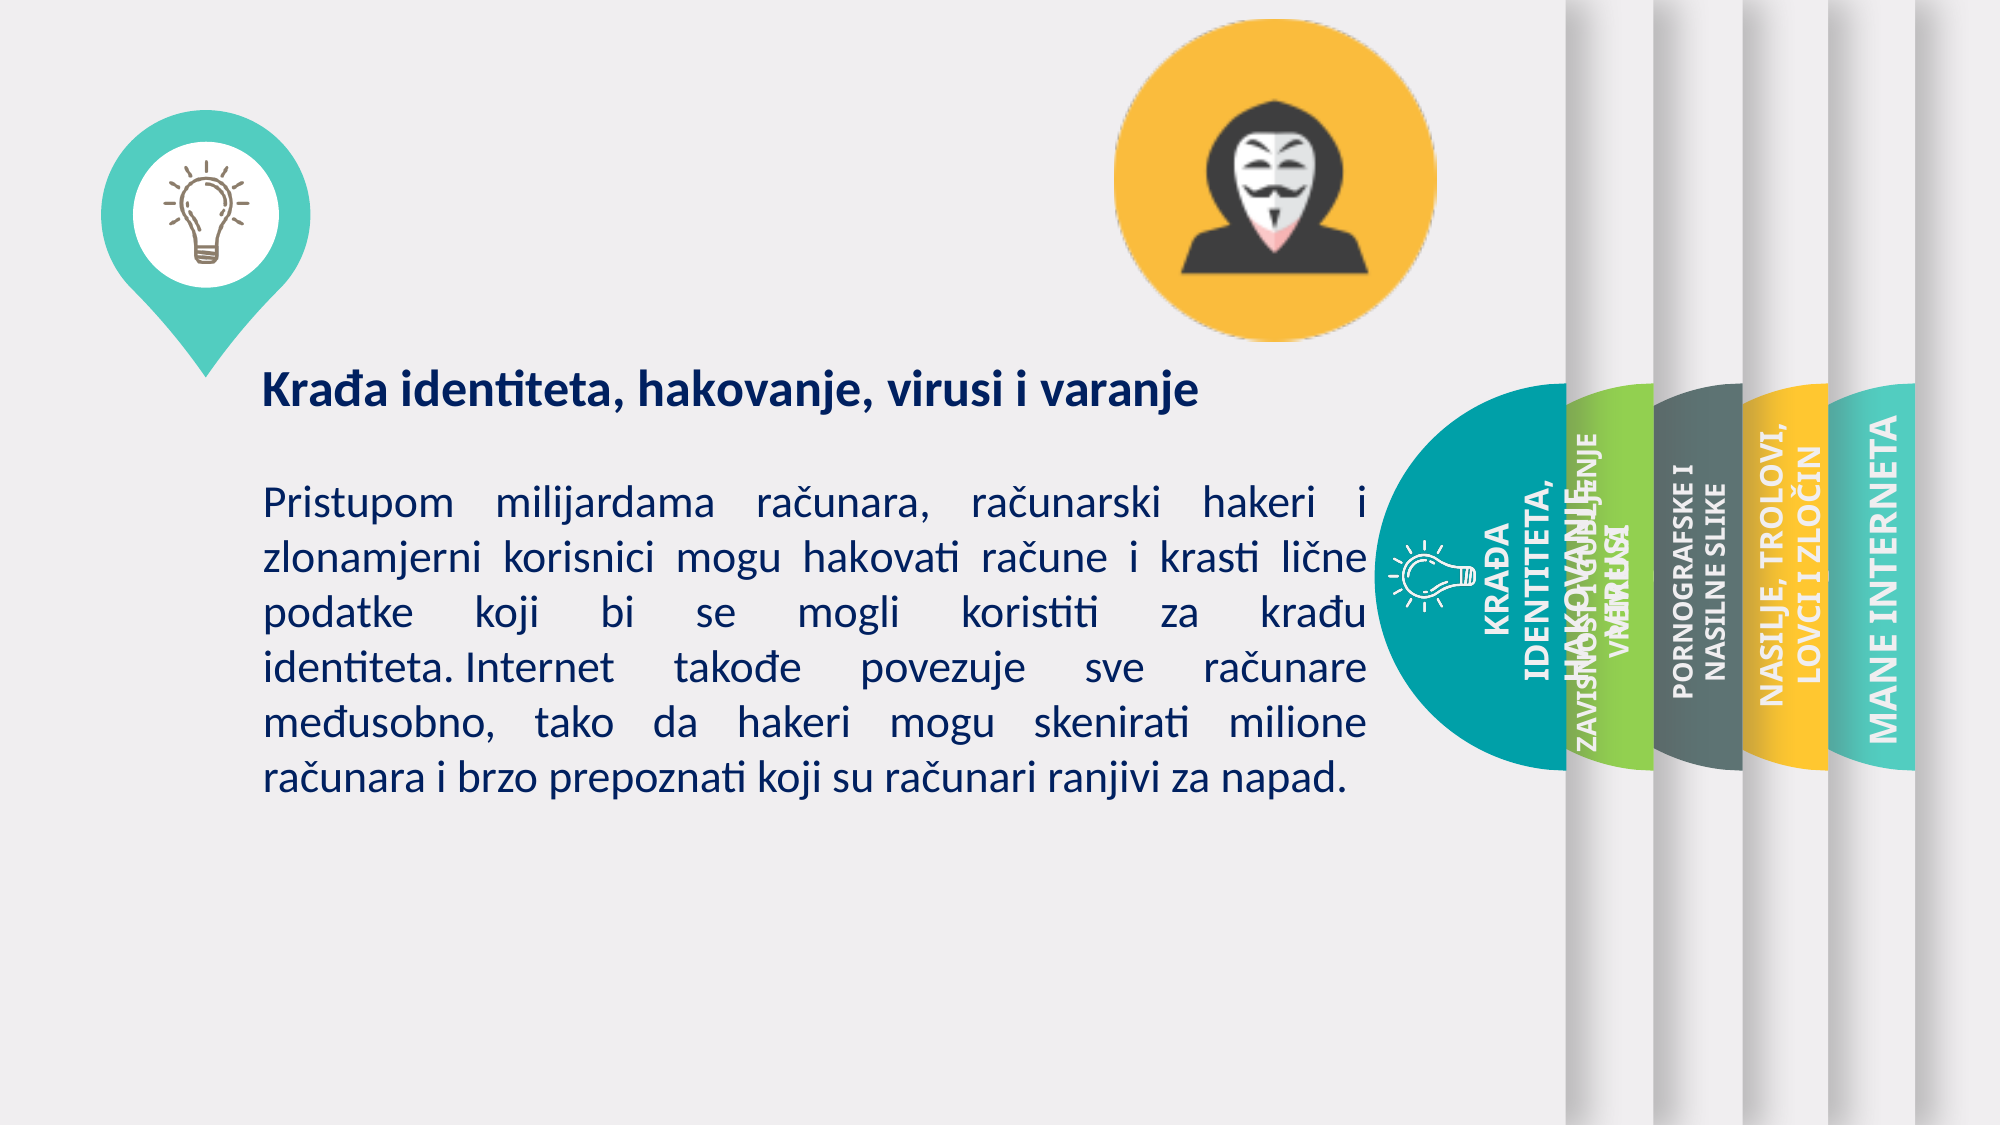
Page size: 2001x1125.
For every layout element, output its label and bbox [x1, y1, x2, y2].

text_box [1567, 0, 1654, 1125]
text_box [101, 109, 311, 320]
text_box [1916, 0, 2000, 1125]
text_box [0, 0, 1567, 1125]
picture [1114, 19, 1437, 342]
text_box [1829, 0, 1916, 1125]
text_box [1743, 0, 1829, 1125]
text_box [1654, 0, 1743, 1125]
